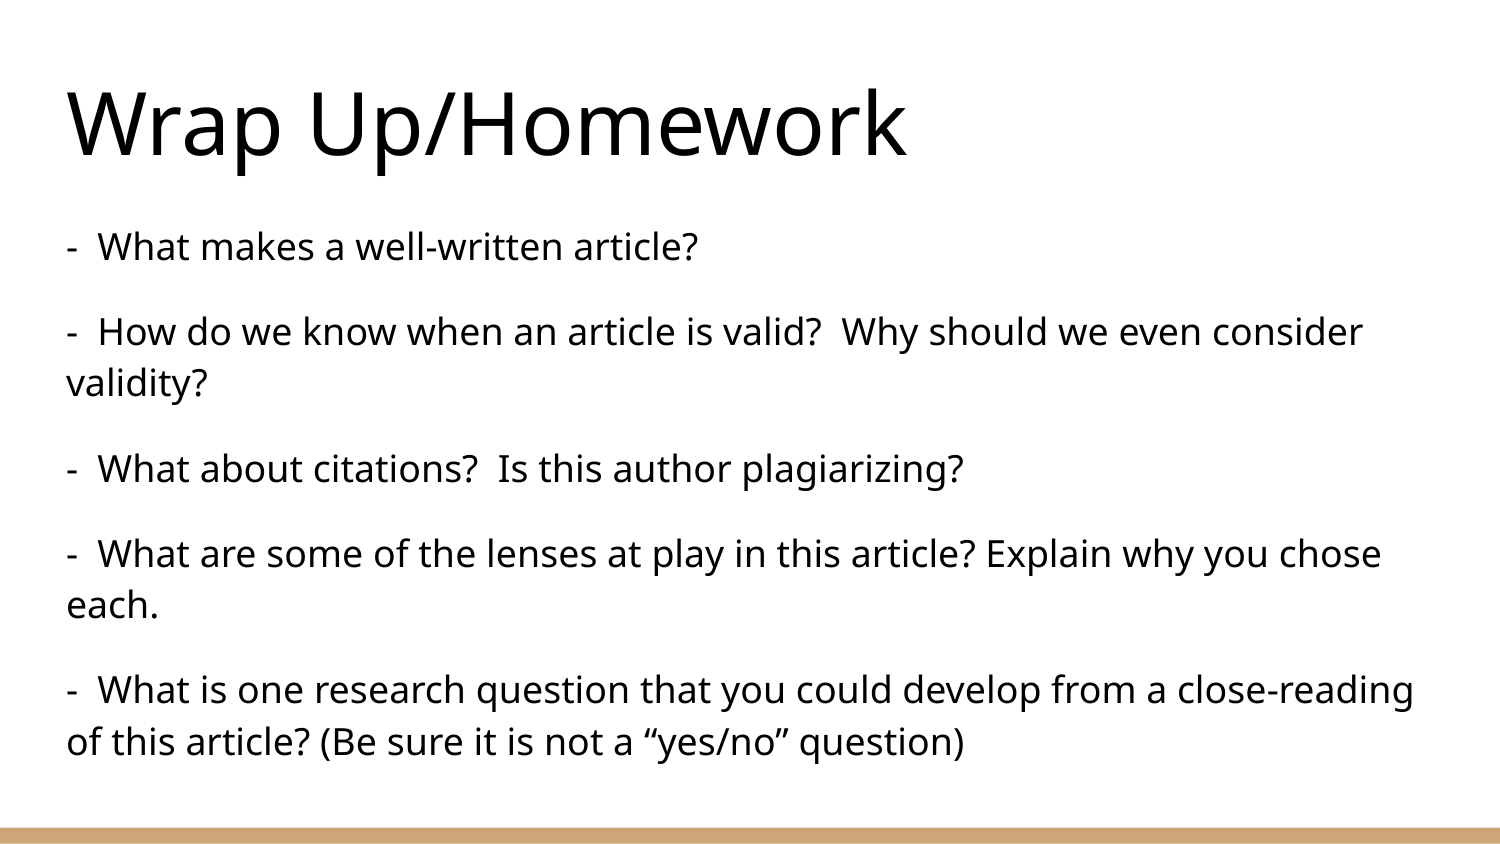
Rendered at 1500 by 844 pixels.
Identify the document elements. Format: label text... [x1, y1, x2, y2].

title Wrap Up/Homework [51, 51, 1449, 189]
list - What makes a well-written article? - How do we know when an article is valid? Why should we even consider validity? - What about citations? Is this author plagiarizing? - What are some of the lenses at play in this article? Explain why you chose each. - What is one research question that you could develop from a close-reading of this article? (Be sure it is not a “yes/no” question) [51, 200, 1449, 752]
